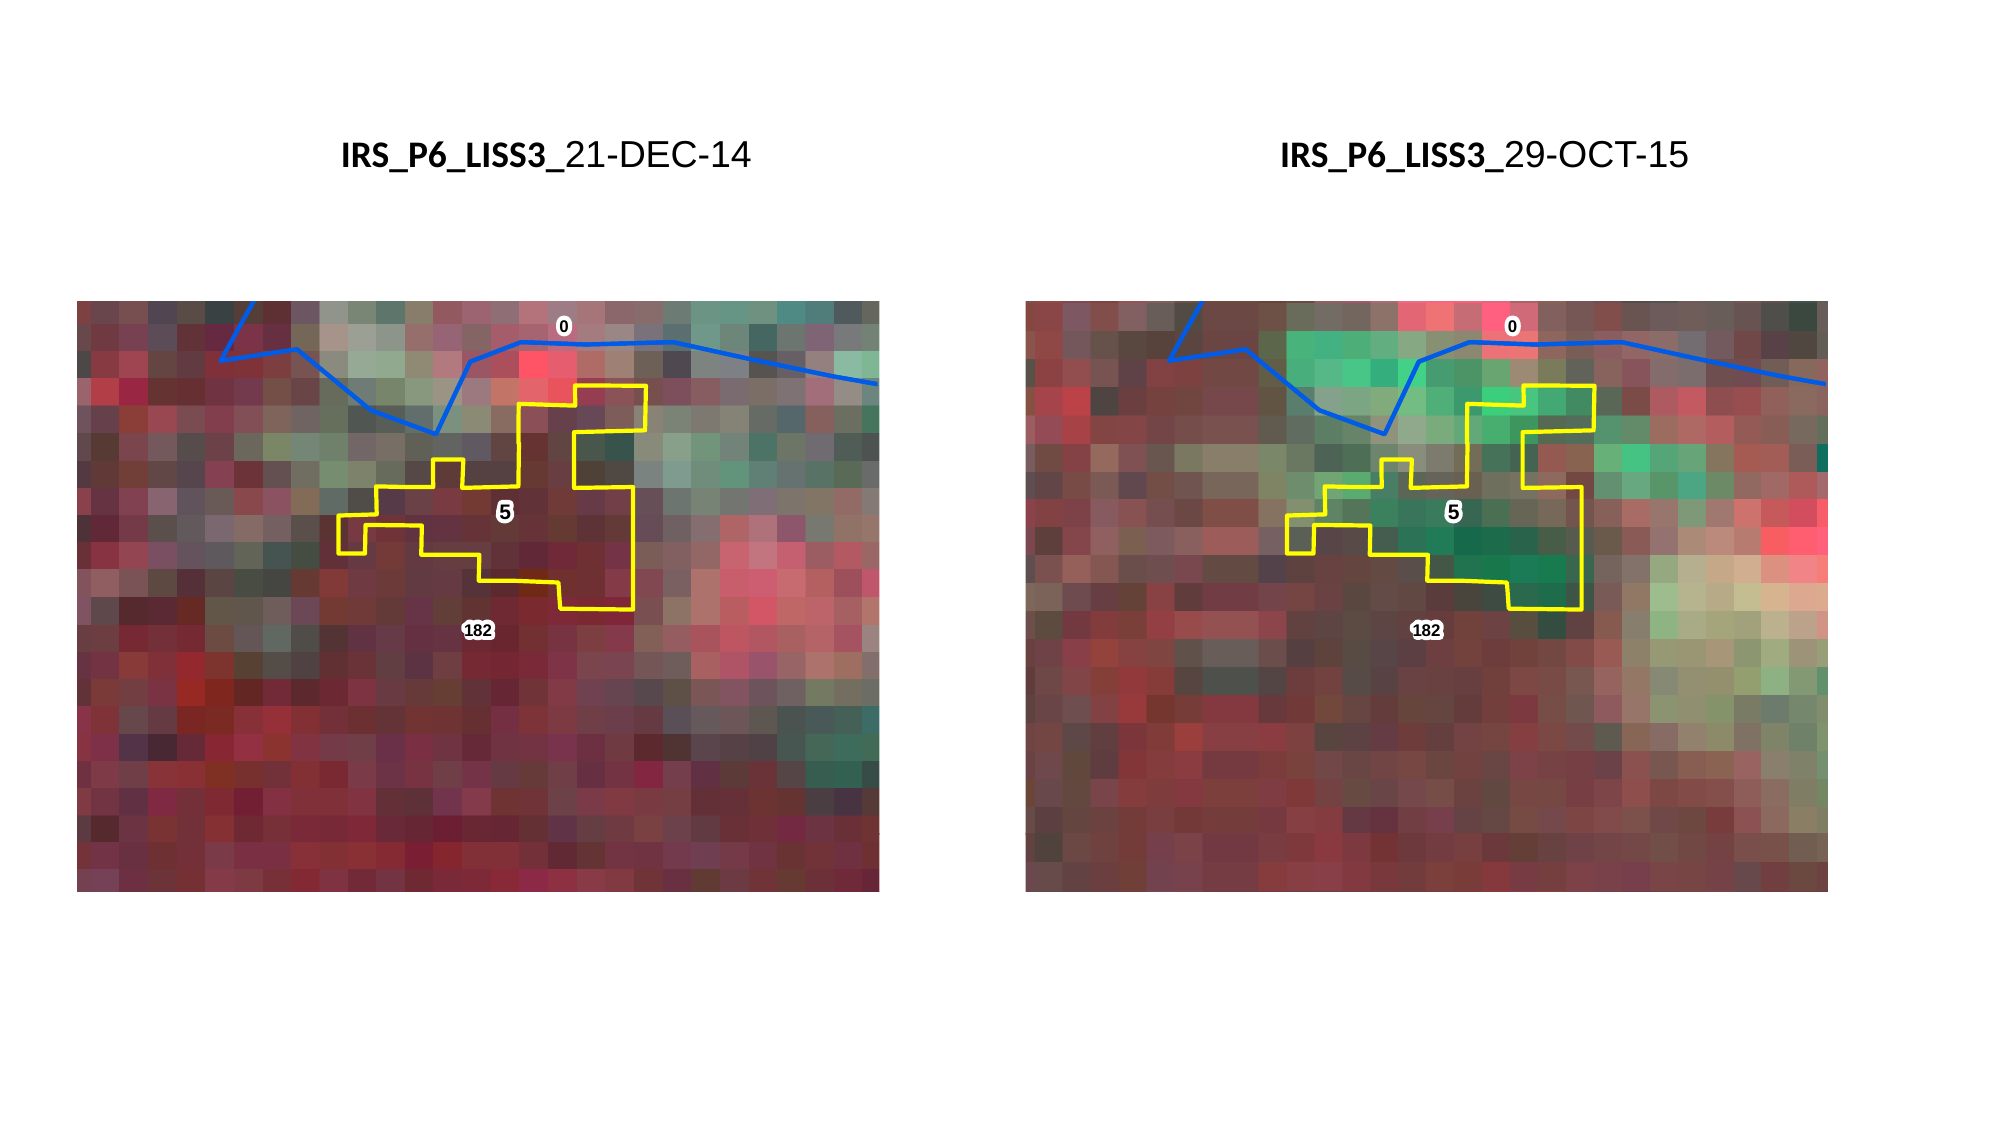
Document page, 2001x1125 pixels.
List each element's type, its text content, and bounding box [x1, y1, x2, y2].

picture [1025, 301, 1828, 892]
text_box IRS_P6_LISS3_21-DEC-14 [325, 122, 800, 183]
text_box IRS_P6_LISS3_29-OCT-15 [1254, 122, 1786, 228]
picture [77, 301, 880, 892]
